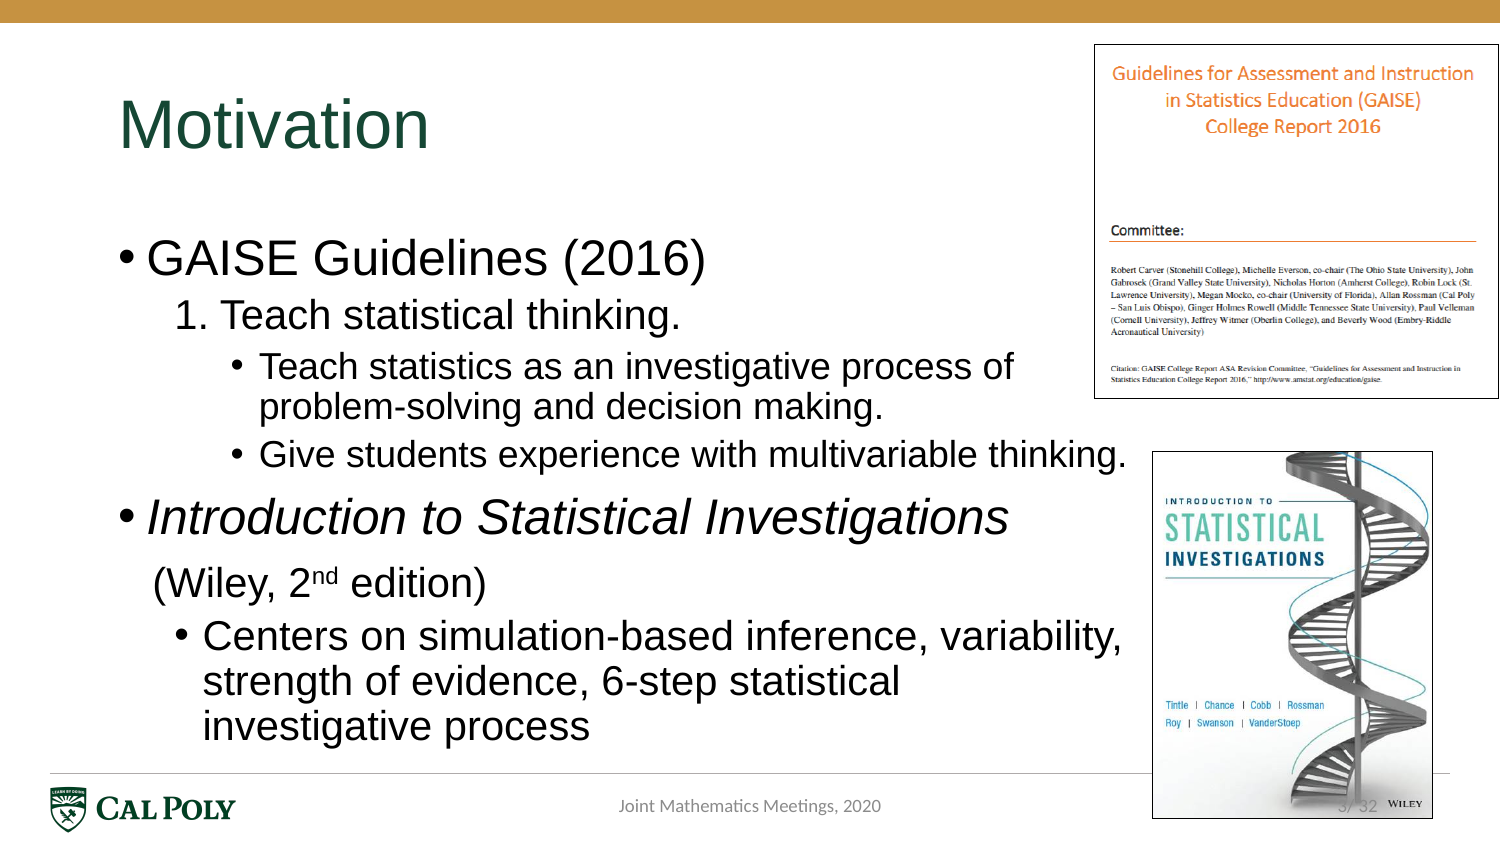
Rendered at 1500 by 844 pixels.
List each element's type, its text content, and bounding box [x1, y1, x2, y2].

picture [1152, 451, 1433, 819]
title Motivation [103, 44, 1094, 208]
picture [1094, 44, 1499, 399]
footer Joint Mathematics Meetings, 2020 [496, 782, 1004, 827]
list GAISE Guidelines (2016) 1. Teach statistical thinking. Teach statistics as an investigative process of problem-solving and decision making. Give students experience with multivariable thinking. Introduction to Statistical Investigations (Wiley, 2nd edition) Centers on simulation-based inference, variability, strength of evidence, 6-step statistical investigative process [103, 224, 1153, 782]
slide_number 3/ 32 [1059, 782, 1397, 827]
